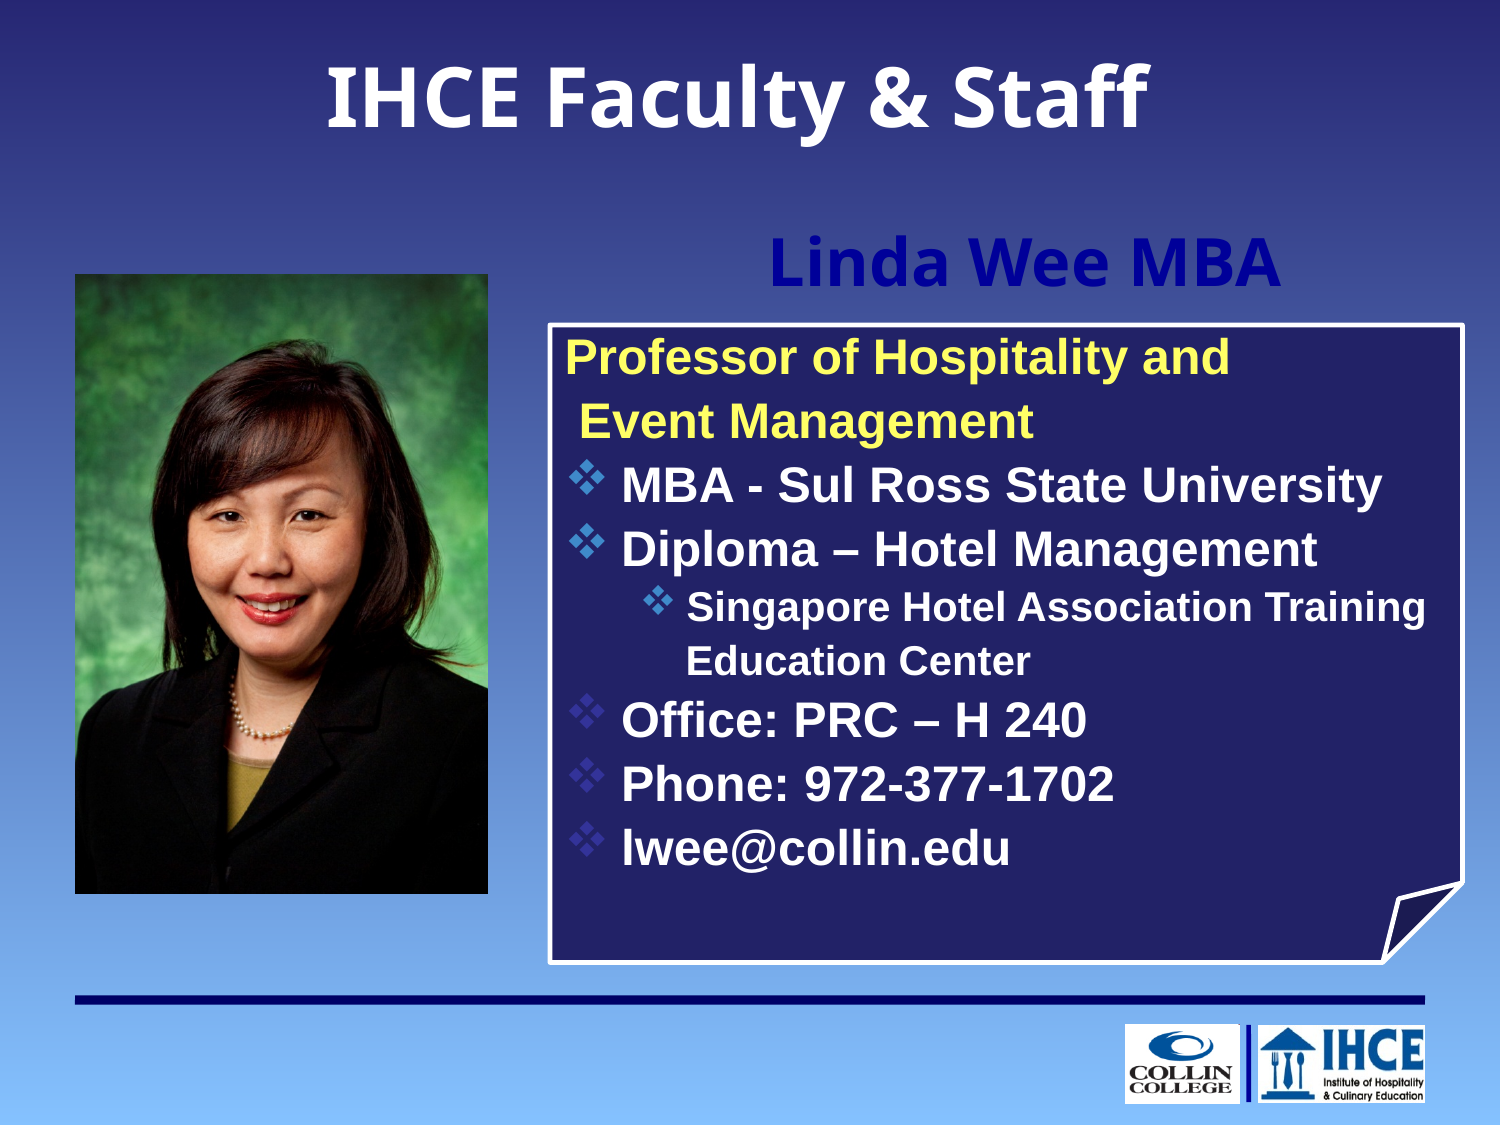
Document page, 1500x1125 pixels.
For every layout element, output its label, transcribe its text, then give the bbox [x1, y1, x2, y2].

picture [1125, 1024, 1240, 1104]
picture [74, 274, 488, 894]
title IHCE Faculty & Staff [62, 0, 1413, 188]
list Linda Wee MBA [712, 212, 1338, 301]
picture [1258, 1025, 1425, 1103]
text_box Professor of Hospitality and Event Management MBA - Sul Ross State University Diploma – Hotel Management Singapore Hotel Association Training Education Center Office: PRC – H 240 Phone: 972-377-1702 lwee@collin.edu [549, 324, 1463, 963]
